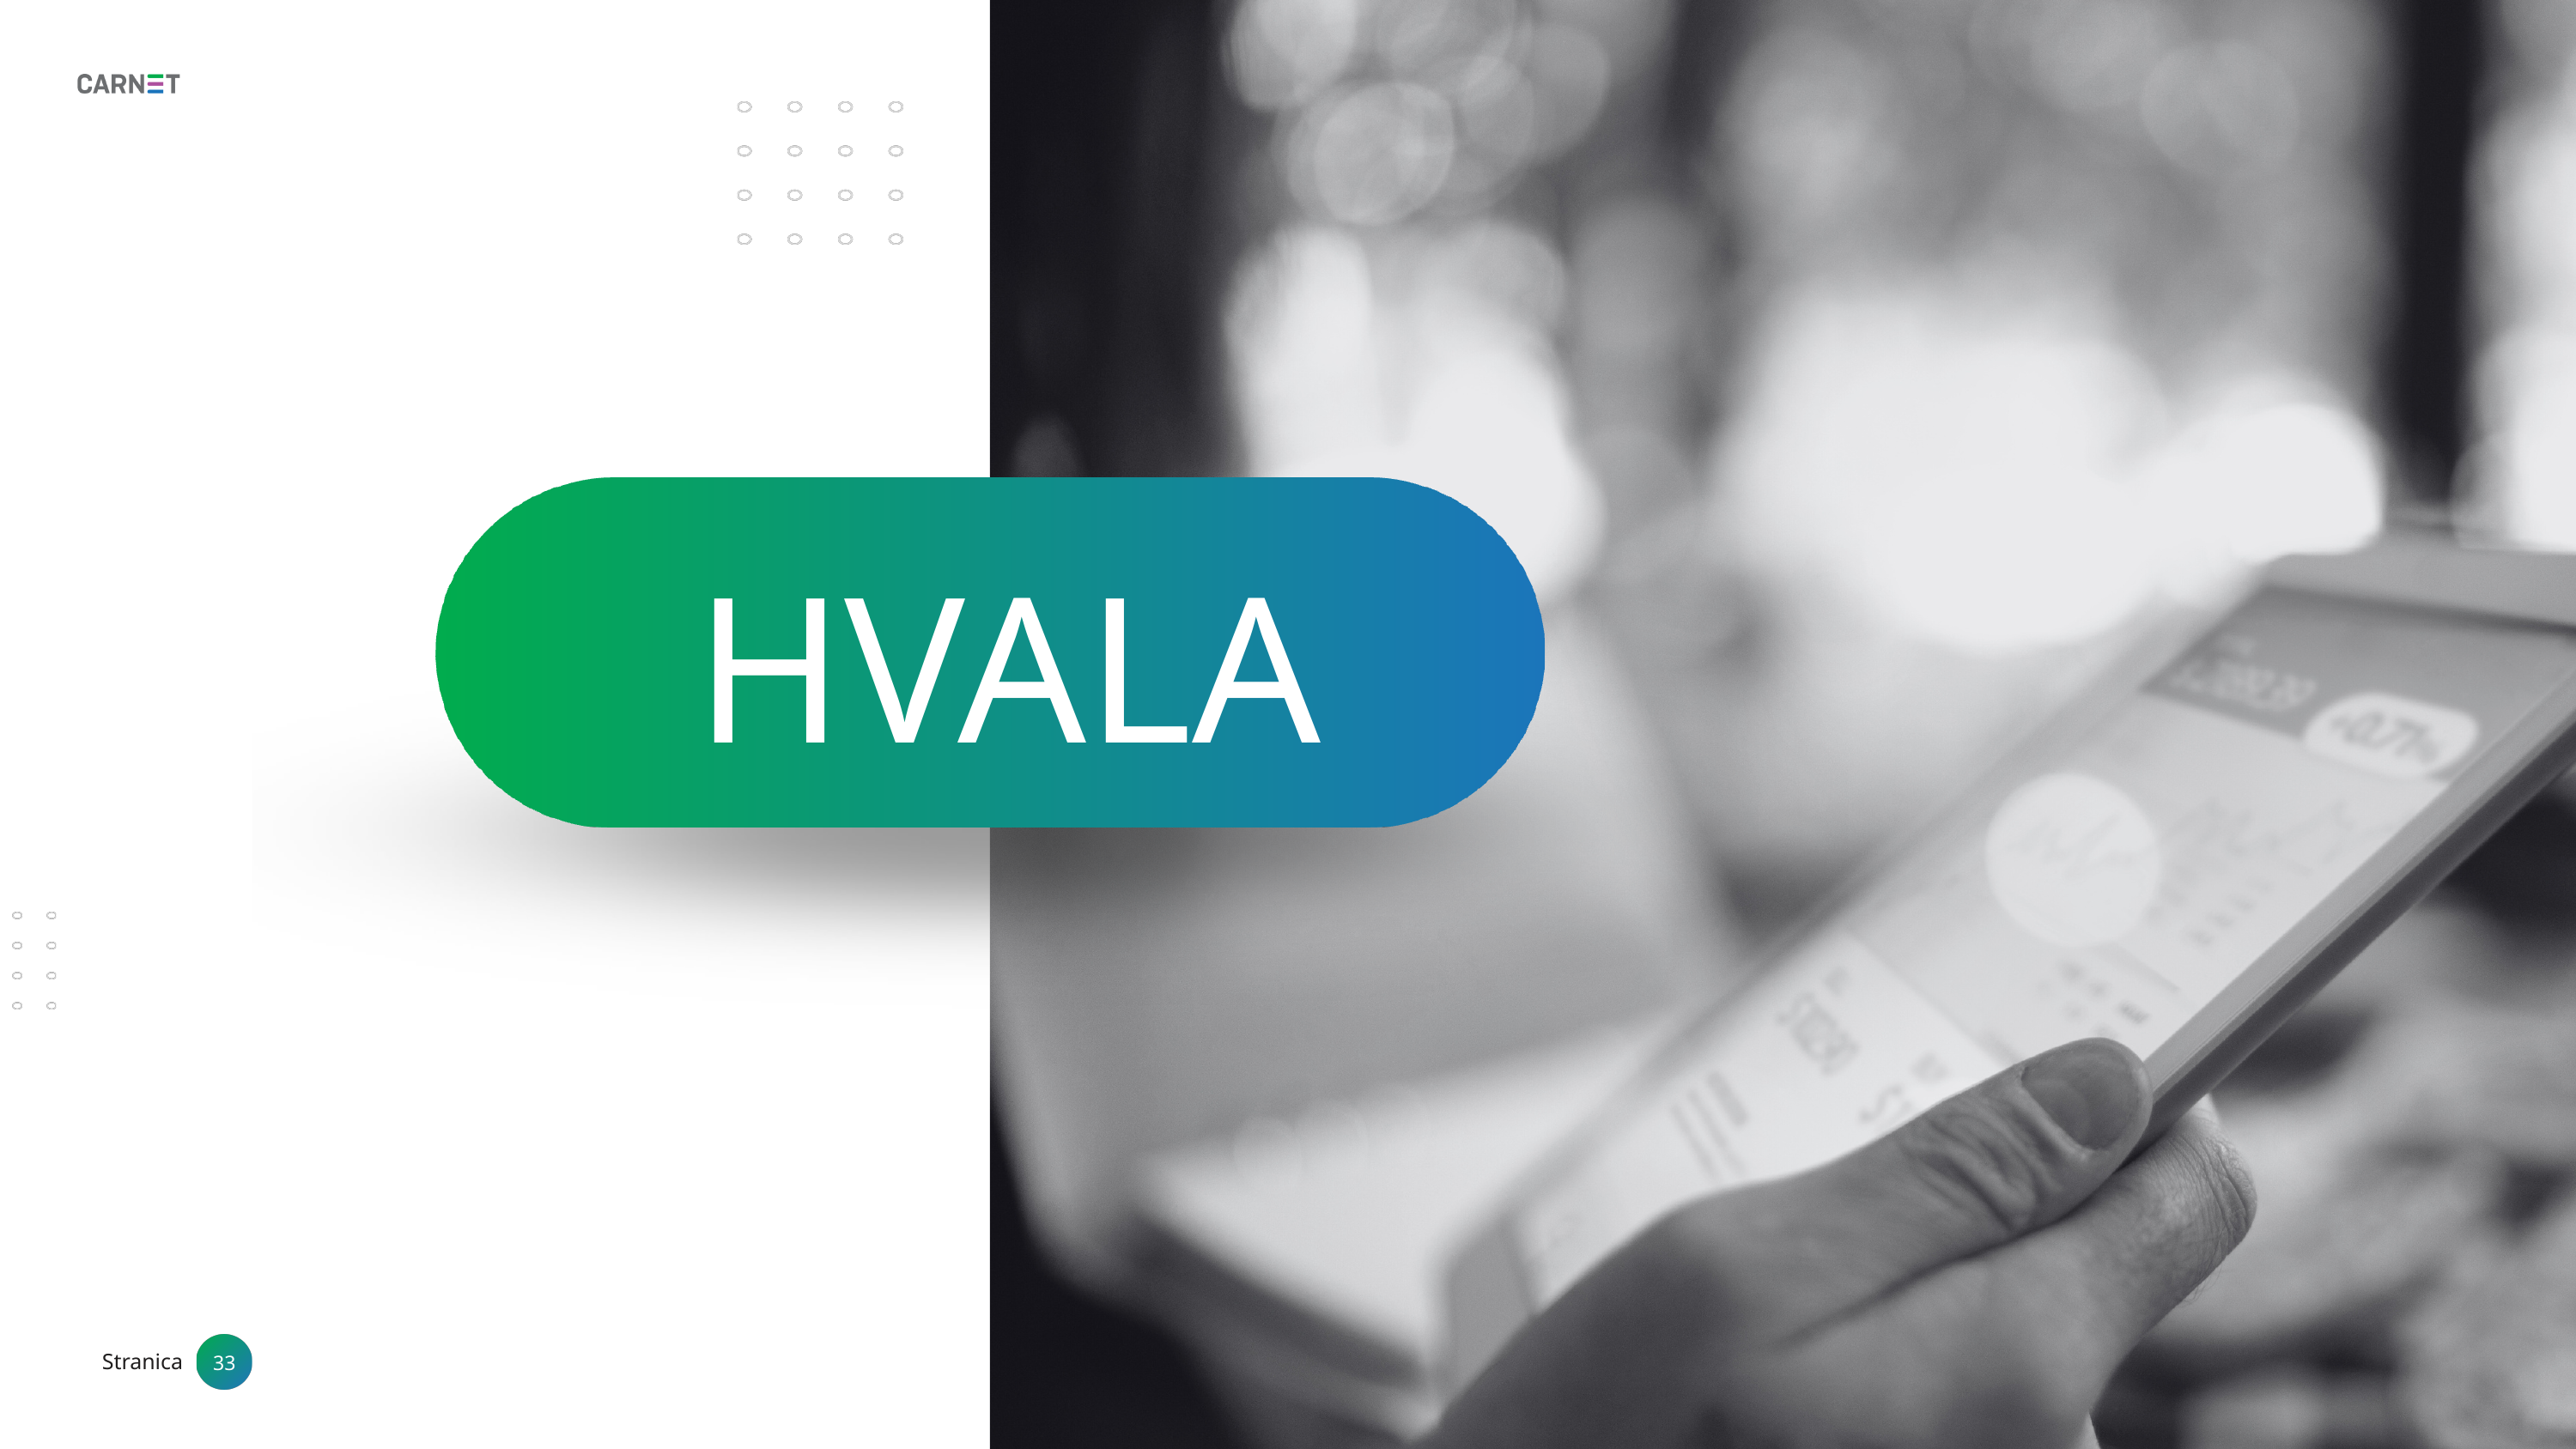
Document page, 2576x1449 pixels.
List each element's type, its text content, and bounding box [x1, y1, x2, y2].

text_box [0, 912, 57, 1009]
text_box [434, 784, 985, 828]
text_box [196, 1333, 252, 1391]
text_box Stranica [77, 1343, 184, 1374]
text_box 15 [142, 1344, 191, 1375]
text_box [434, 477, 985, 500]
text_box [77, 74, 180, 94]
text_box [989, 0, 2576, 1449]
text_box HVALA [268, 500, 985, 784]
text_box [252, 653, 985, 1009]
text_box [737, 101, 903, 245]
